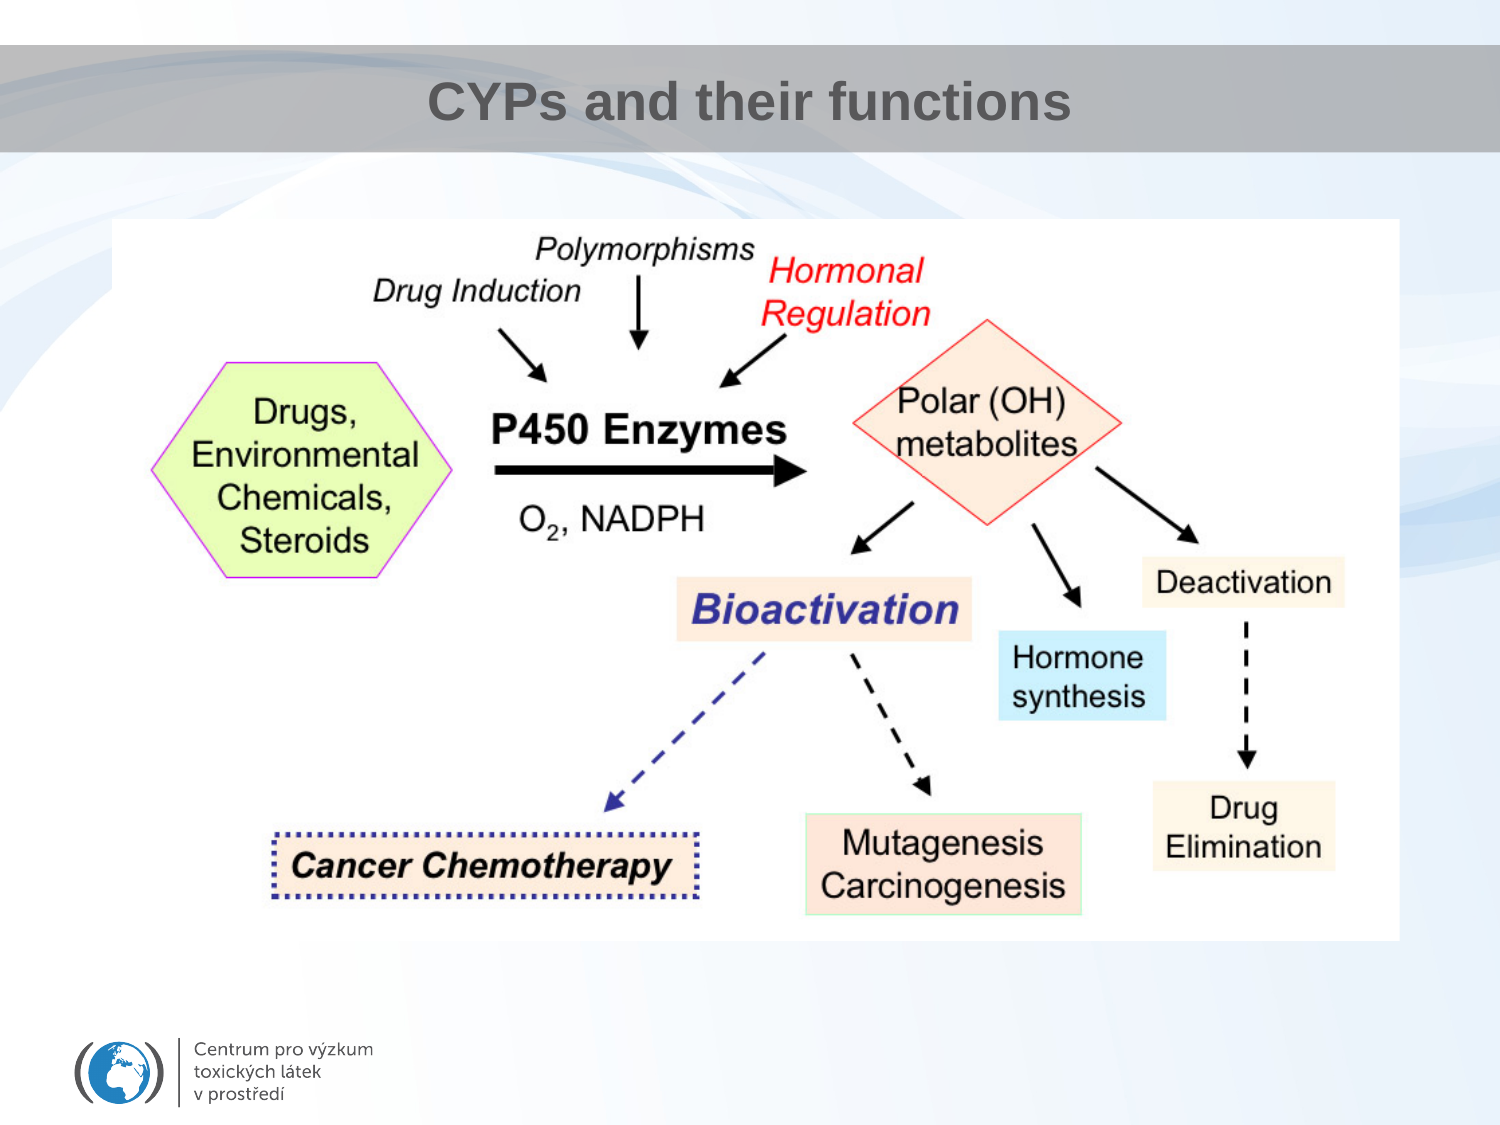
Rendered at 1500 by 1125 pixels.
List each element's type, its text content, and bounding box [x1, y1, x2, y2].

picture [0, 153, 1500, 1125]
picture [0, 0, 1500, 45]
title CYPs and their functions [0, 45, 1500, 153]
